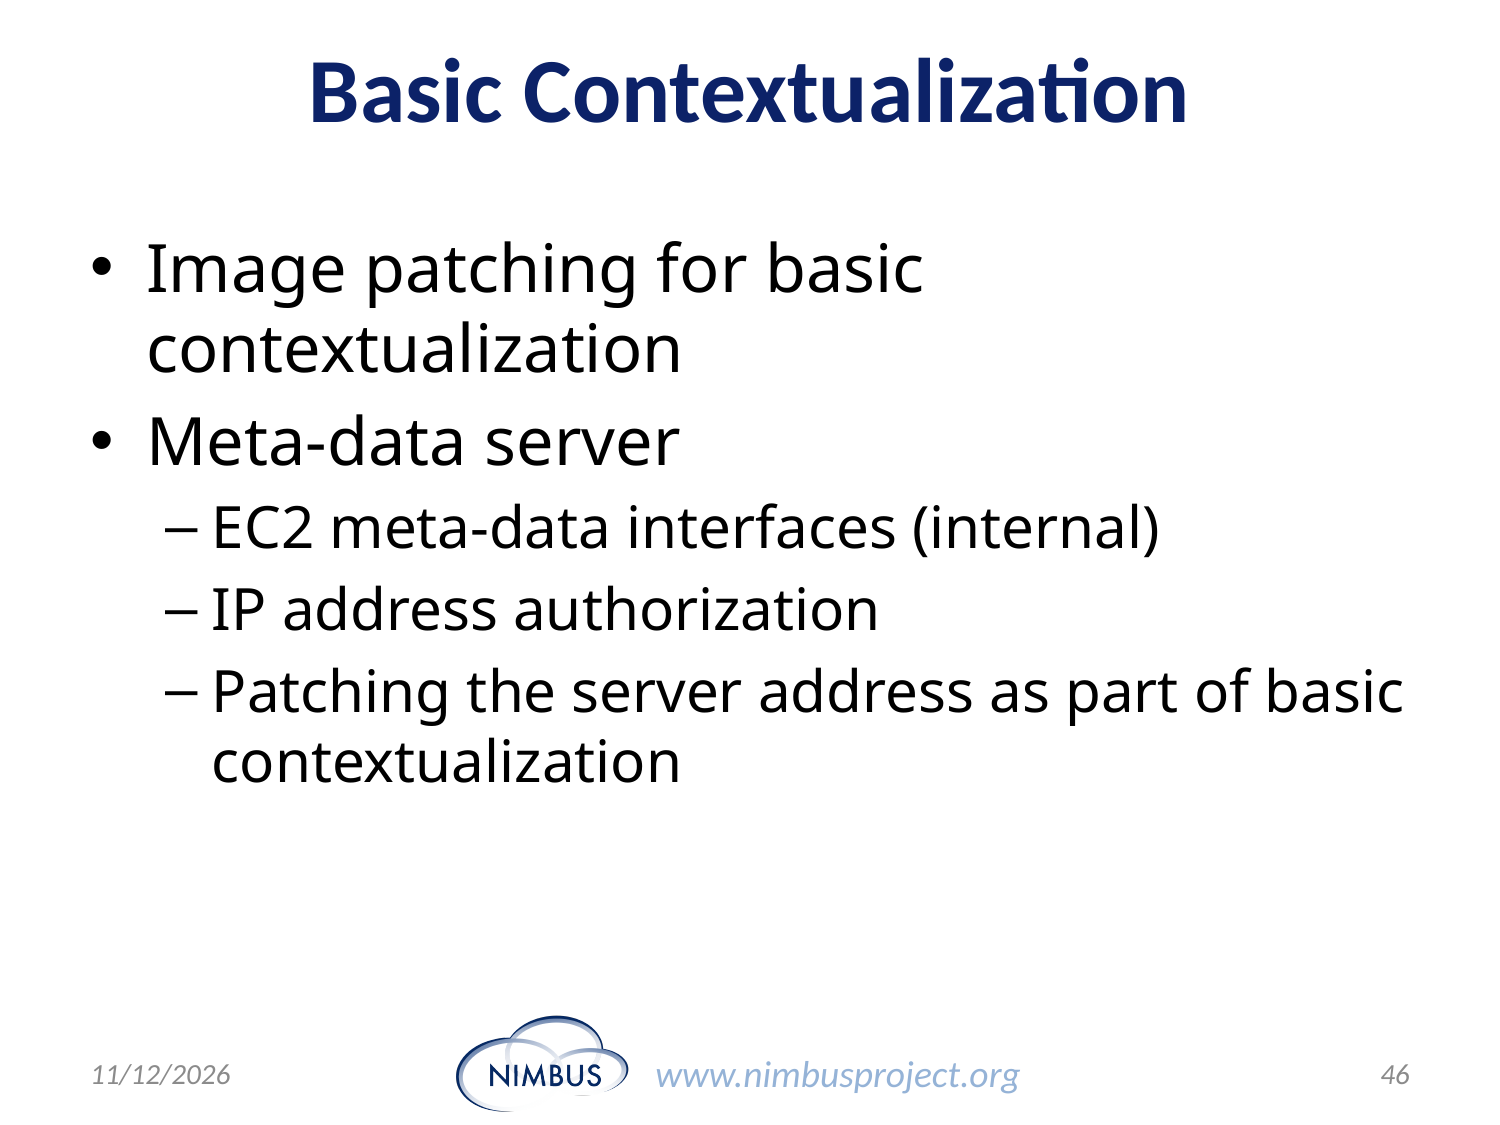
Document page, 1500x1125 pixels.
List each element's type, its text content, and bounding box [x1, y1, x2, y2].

slide_number 46 [1074, 1042, 1425, 1103]
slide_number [75, 1042, 425, 1103]
title Basic Contextualization [75, 0, 1425, 180]
list Image patching for basic contextualization Meta-data server EC2 meta-data interfaces (internal) IP address authorization Patching the server address as part of basic contextualization [75, 218, 1425, 961]
